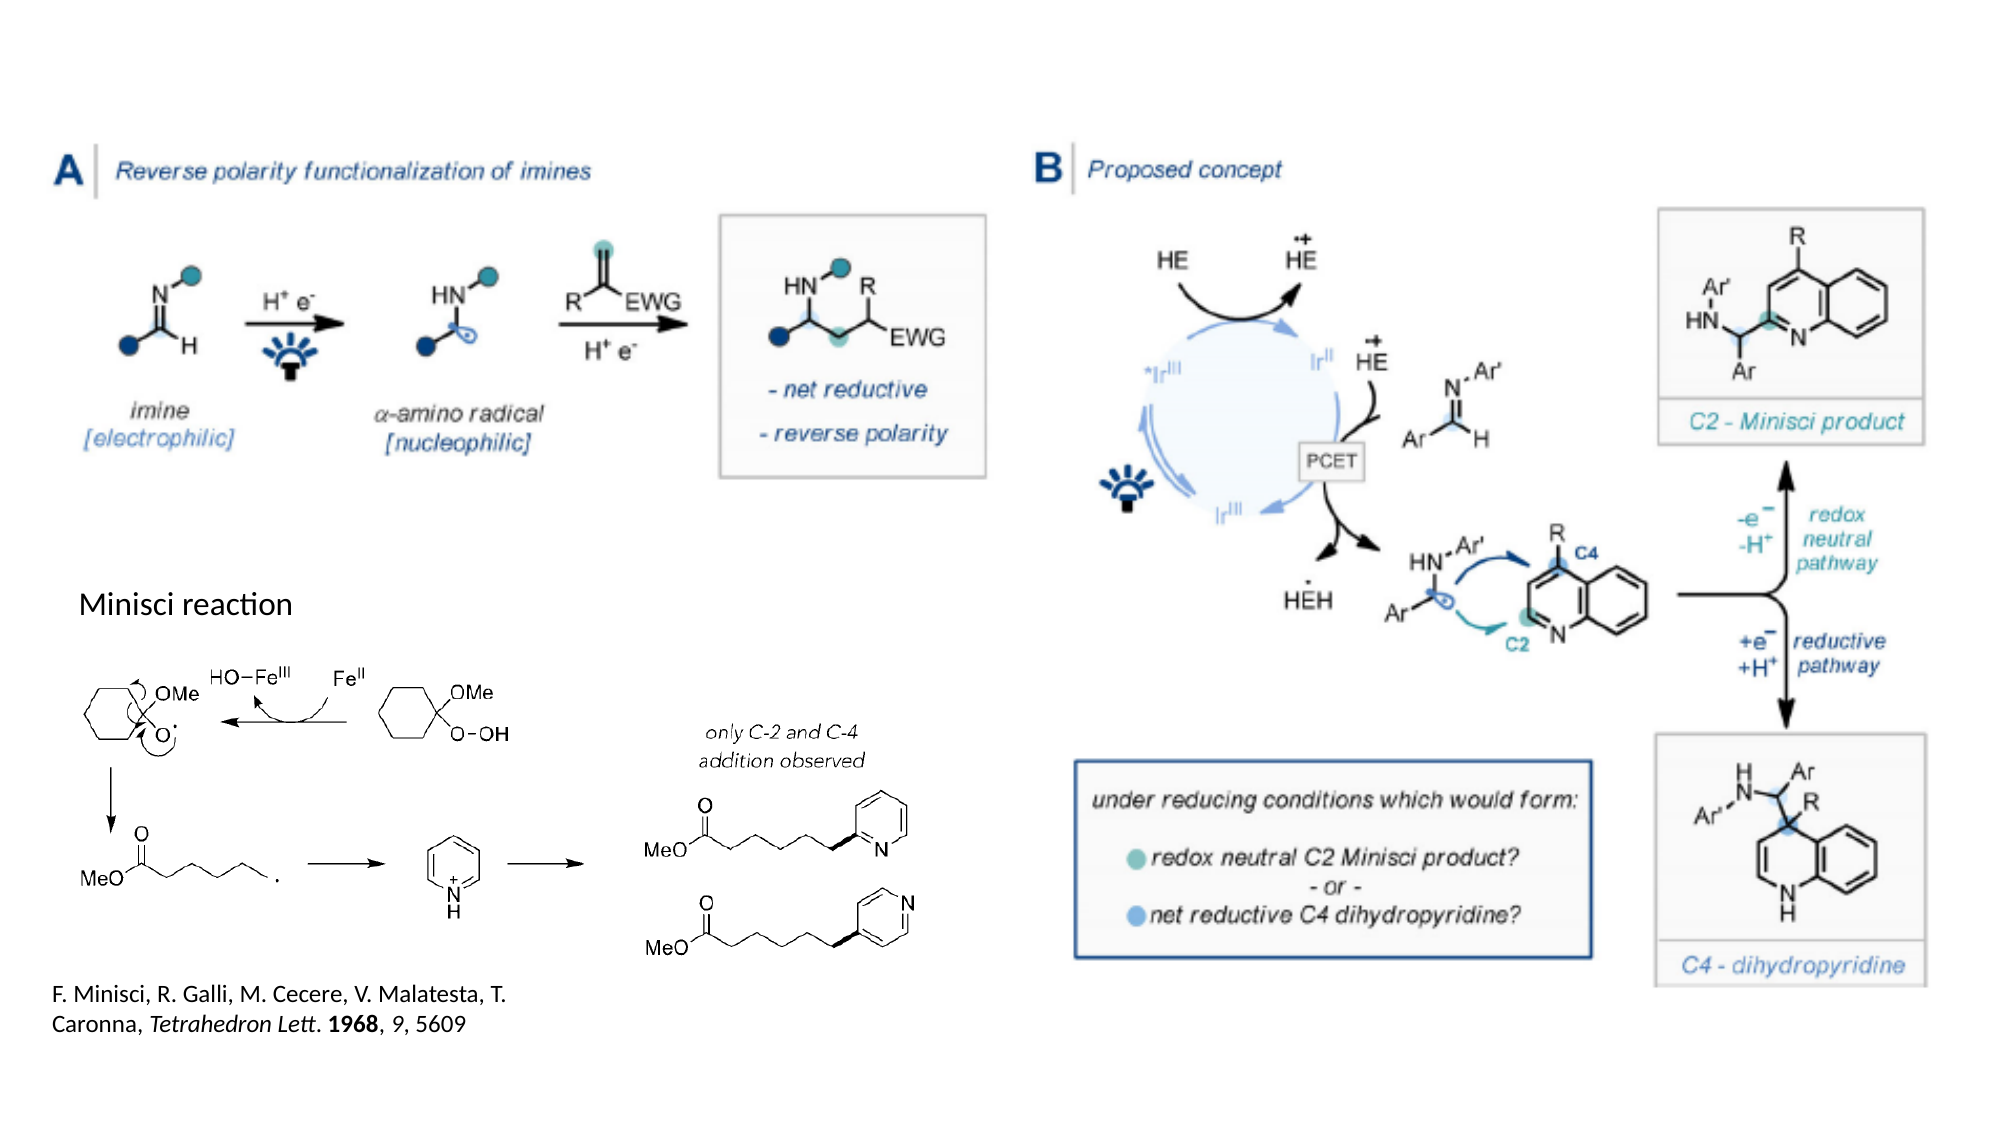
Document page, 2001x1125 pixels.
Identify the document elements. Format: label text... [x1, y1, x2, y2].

text_box Minisci reaction [63, 574, 631, 630]
text_box F. Minisci, R. Galli, M. Cecere, V. Malatesta, T. Caronna, Tetrahedron Lett. 1968, 9, 5609 [37, 970, 615, 1046]
picture [1026, 136, 1937, 1009]
picture [37, 136, 1013, 495]
picture [63, 649, 925, 974]
